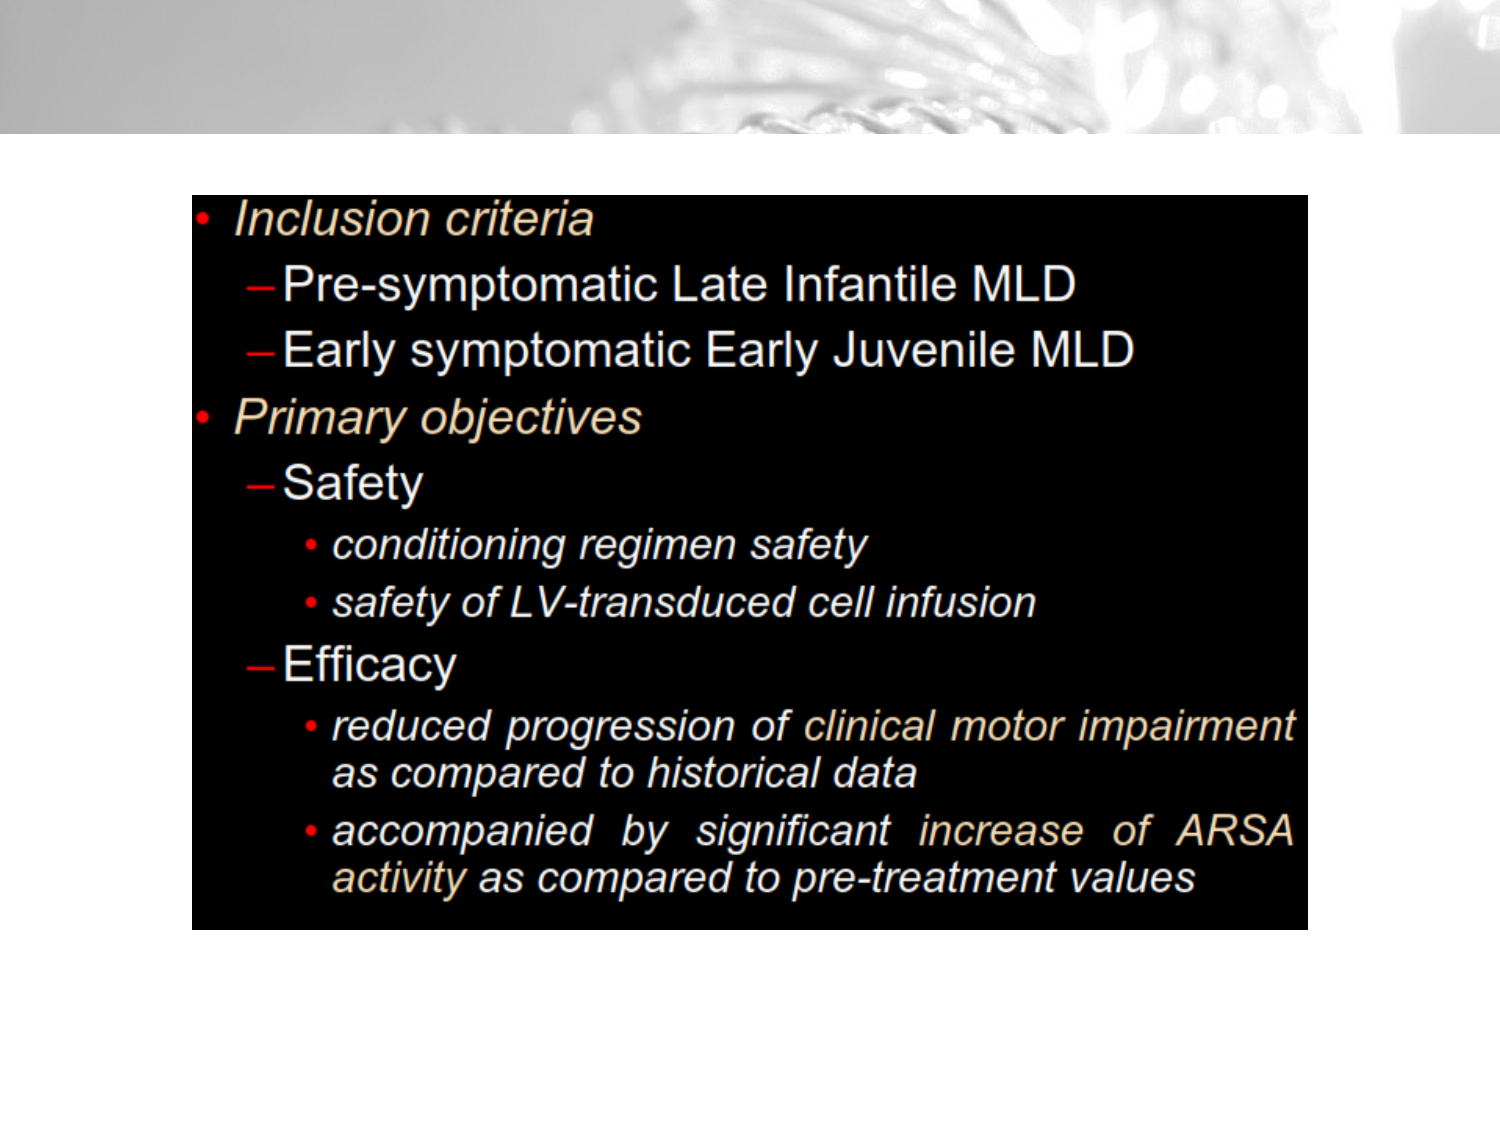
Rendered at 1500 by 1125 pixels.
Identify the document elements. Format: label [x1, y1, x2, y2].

picture [192, 195, 1308, 930]
picture [0, 0, 1500, 134]
